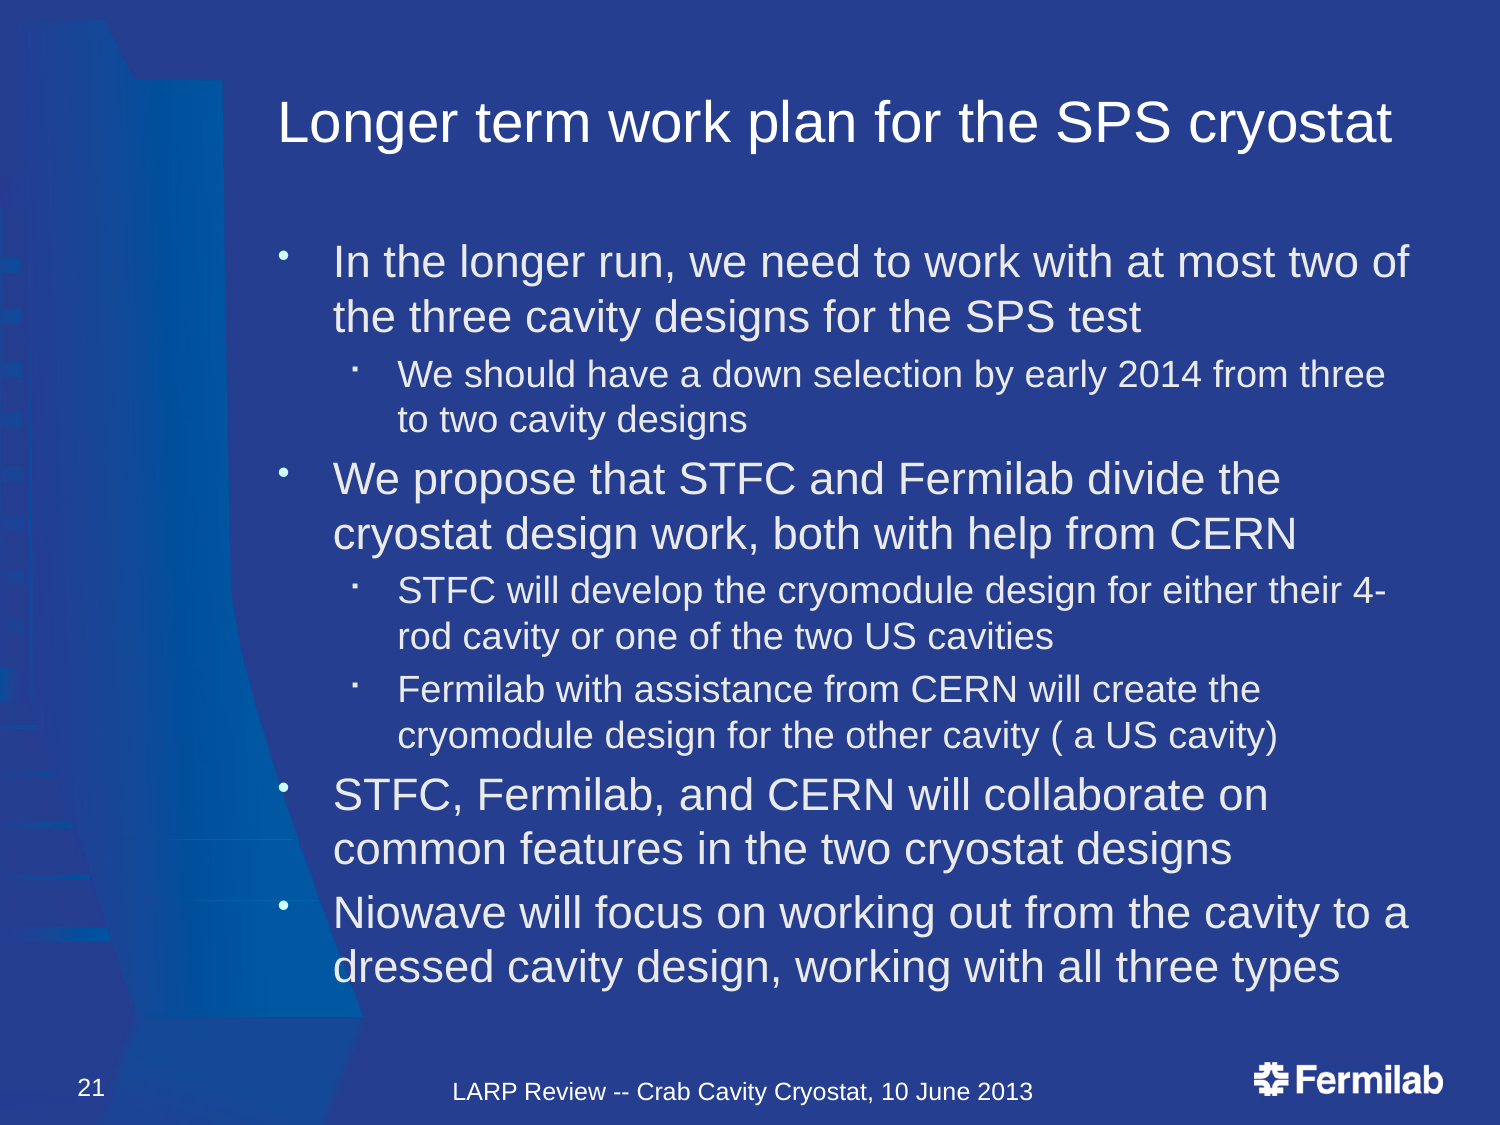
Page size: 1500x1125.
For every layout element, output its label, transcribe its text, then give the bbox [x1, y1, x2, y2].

list In the longer run, we need to work with at most two of the three cavity designs for the SPS test We should have a down selection by early 2014 from three to two cavity designs We propose that STFC and Fermilab divide the cryostat design work, both with help from CERN STFC will develop the cryomodule design for either their 4-rod cavity or one of the two US cavities Fermilab with assistance from CERN will create the cryomodule design for the other cavity ( a US cavity) STFC, Fermilab, and CERN will collaborate on common features in the two cryostat designs Niowave will focus on working out from the cavity to a dressed cavity design, working with all three types [262, 224, 1438, 1000]
footer LARP Review -- Crab Cavity Cryostat, 10 June 2013 [437, 1037, 1063, 1113]
slide_number 21 [62, 1034, 375, 1110]
title Longer term work plan for the SPS cryostat [262, 37, 1438, 200]
picture [0, 0, 1500, 1125]
